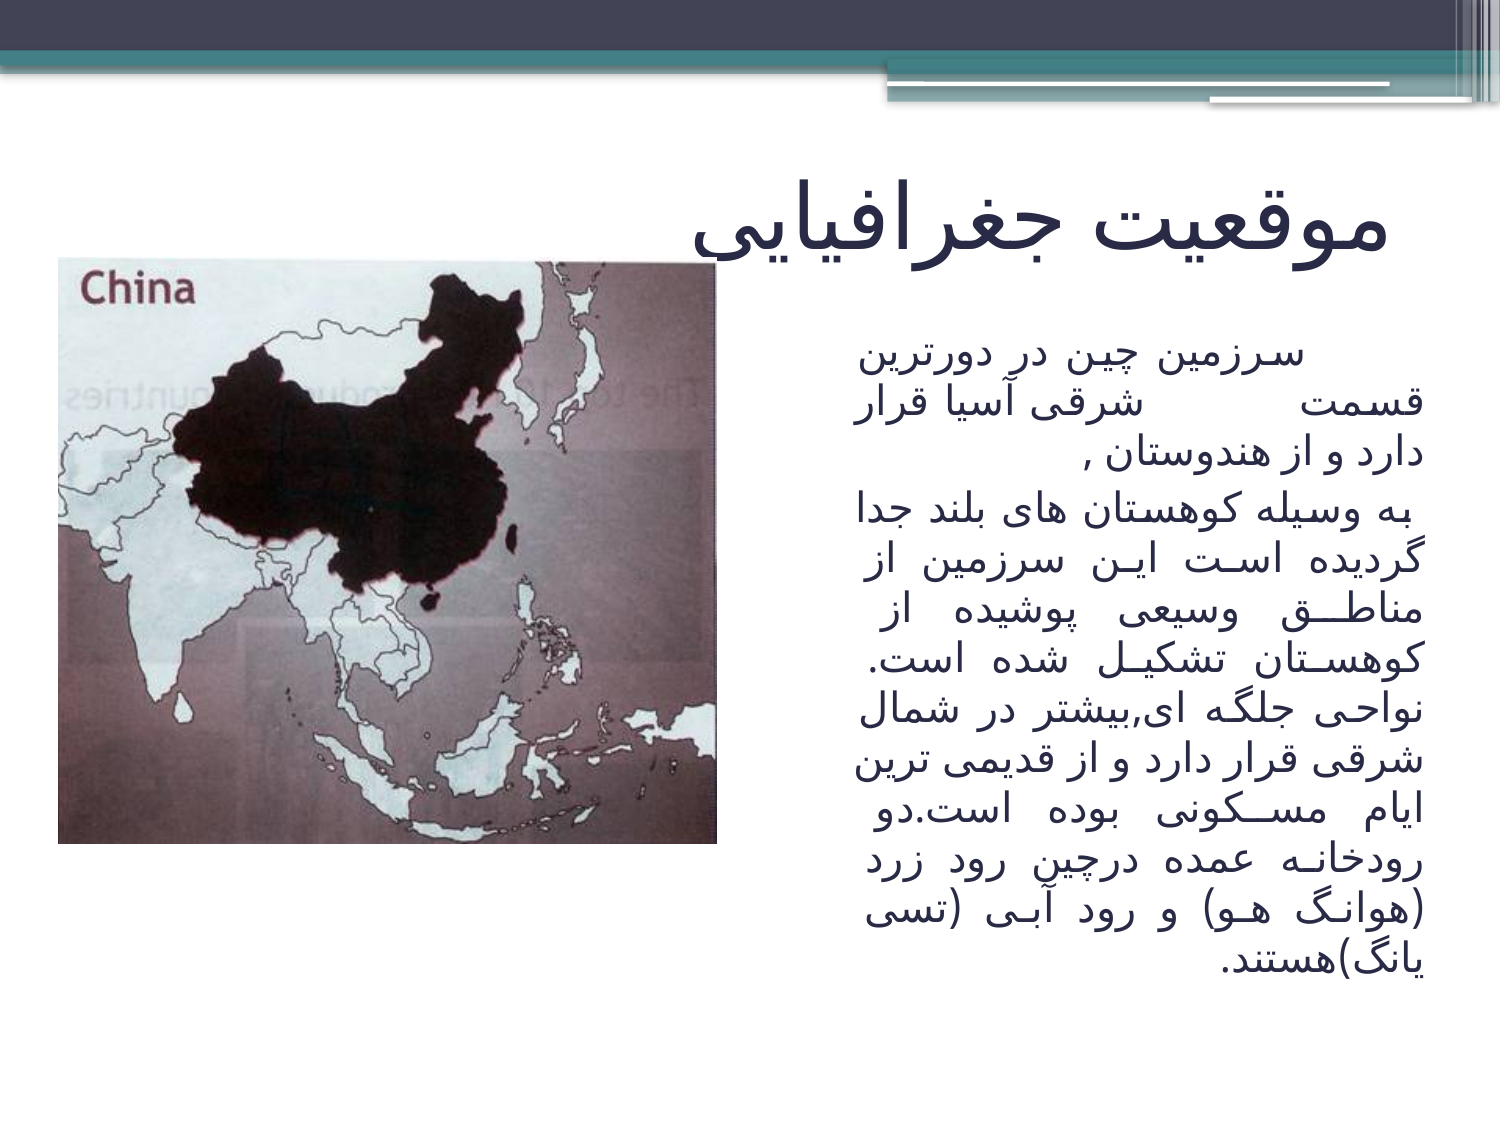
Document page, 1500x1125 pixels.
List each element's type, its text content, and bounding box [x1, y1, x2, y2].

title موقعیت جغرافیایی [58, 125, 1409, 301]
picture [58, 257, 717, 844]
list سرزمین چین در دورترین قسمت شرقی آسیا قرار دارد و از هندوستان , به وسیله کوهستان های بلند جدا گردیده است این سرزمین از مناطق وسیعی پوشیده از کوهستان تشکیل شده است. نواحی جلگه ای,بیشتر در شمال شرقی قرار دارد و از قدیمی ترین ایام مسکونی بوده است.دو رودخانه عمده درچین رود زرد (هوانگ هو) و رود آبی (تسی یانگ)هستند. [837, 316, 1500, 1085]
